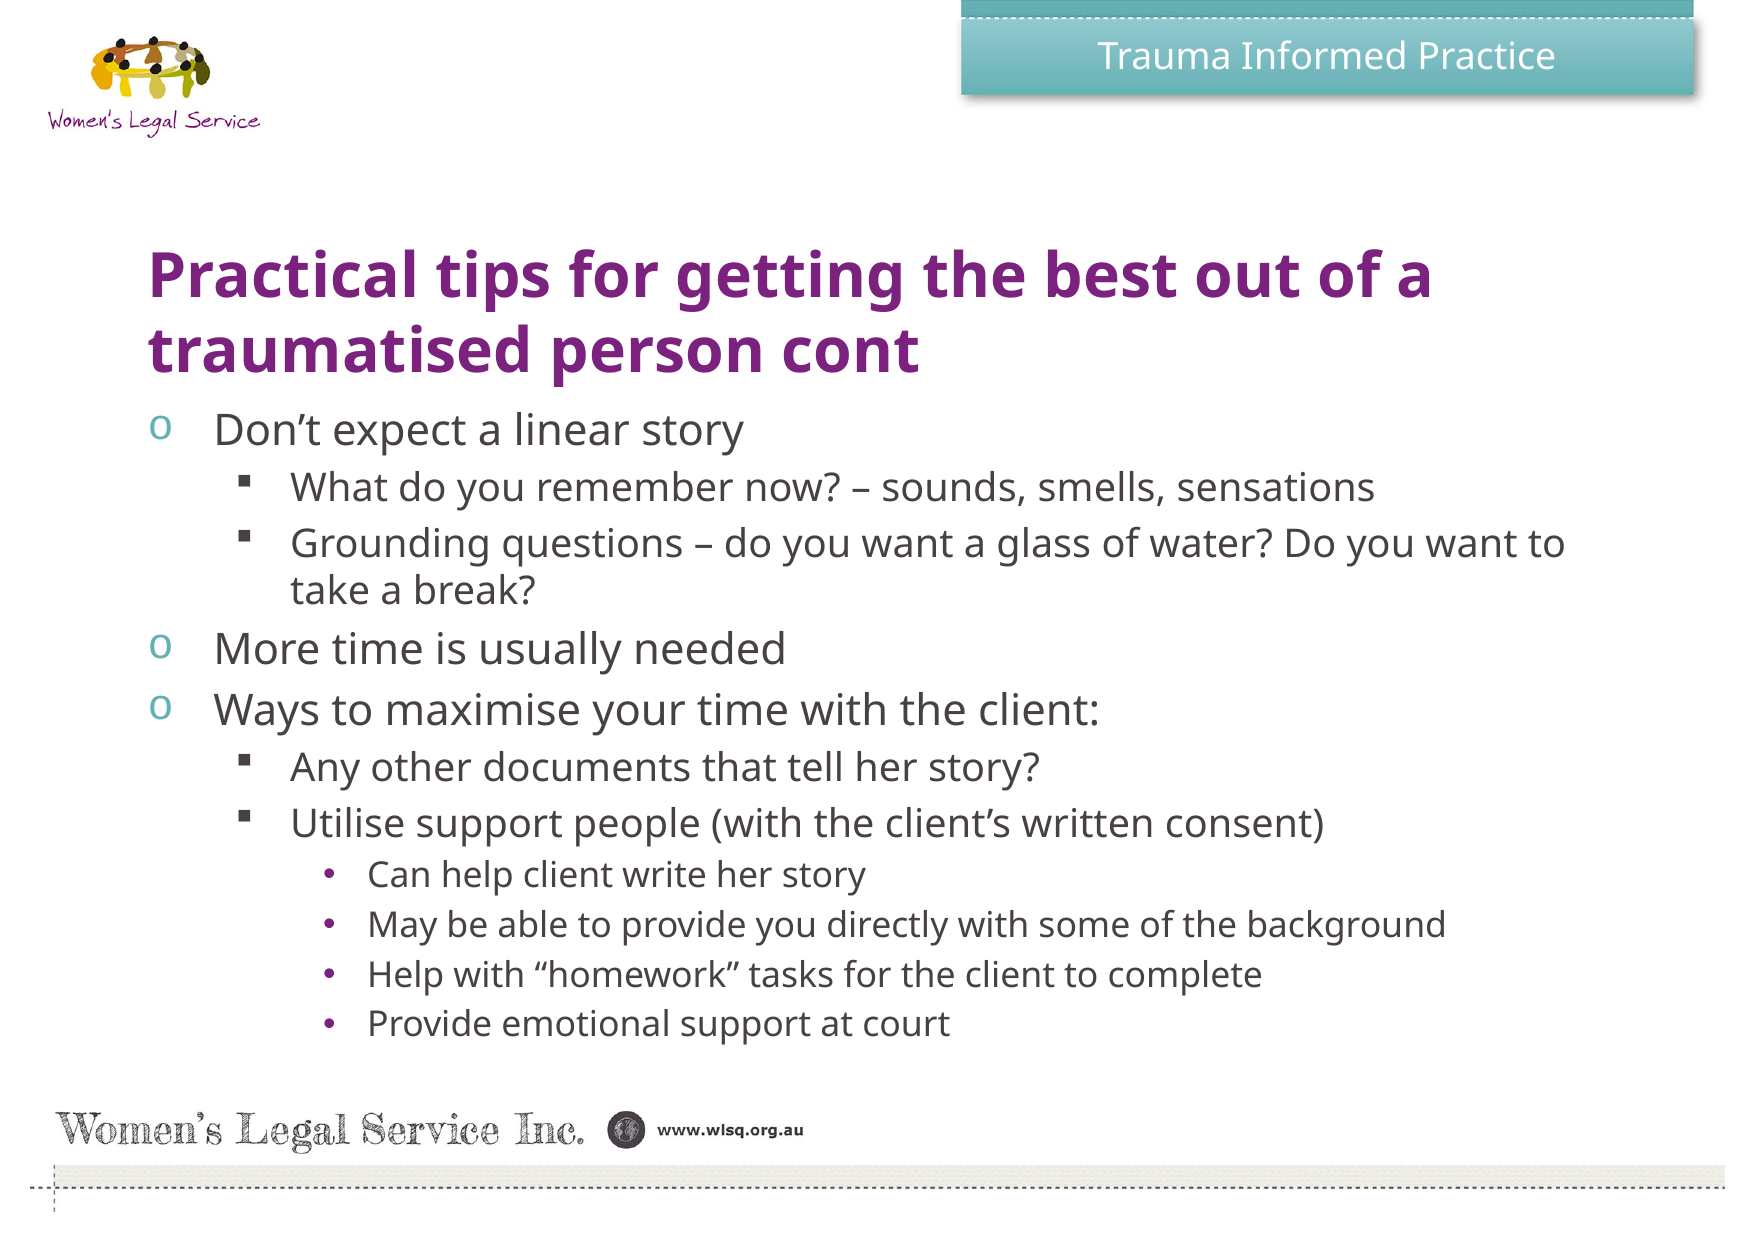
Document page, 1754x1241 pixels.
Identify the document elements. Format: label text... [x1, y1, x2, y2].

list Don’t expect a linear story What do you remember now? – sounds, smells, sensations Grounding questions – do you want a glass of water? Do you want to take a break? More time is usually needed Ways to maximise your time with the client: Any other documents that tell her story? Utilise support people (with the client’s written consent) Can help client write her story May be able to provide you directly with some of the background Help with “homework” tasks for the client to complete Provide emotional support at court [130, 393, 1623, 1057]
picture [0, 0, 1754, 1241]
list Practical tips for getting the best out of a traumatised person cont [130, 275, 1623, 393]
title Trauma Informed Practice [959, 25, 1696, 84]
